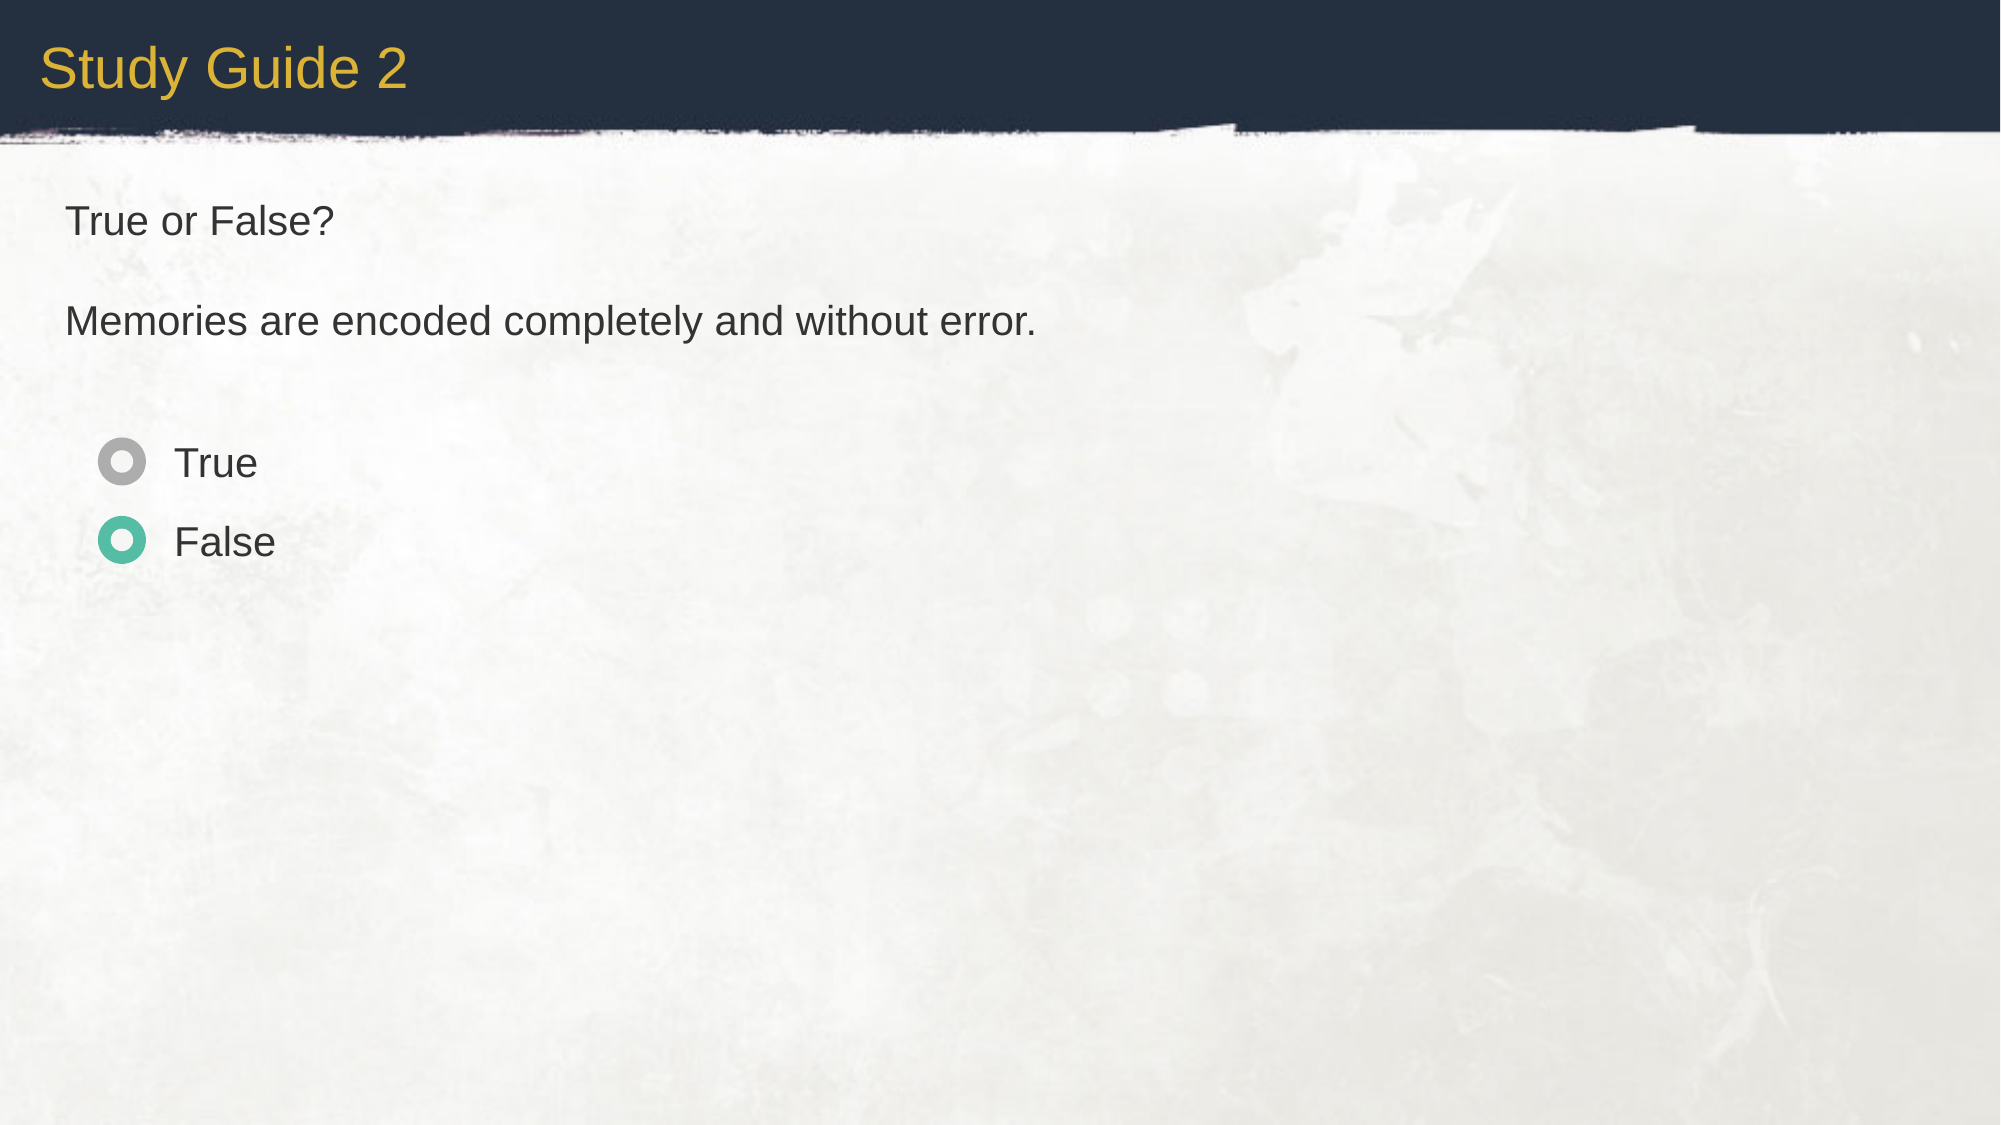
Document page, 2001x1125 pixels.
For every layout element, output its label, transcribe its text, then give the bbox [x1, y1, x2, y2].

list Study Guide 2 [24, 2, 1975, 130]
list True or False? Memories are encoded completely and without error. [50, 186, 1950, 367]
picture [0, 0, 2001, 1125]
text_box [97, 428, 293, 573]
